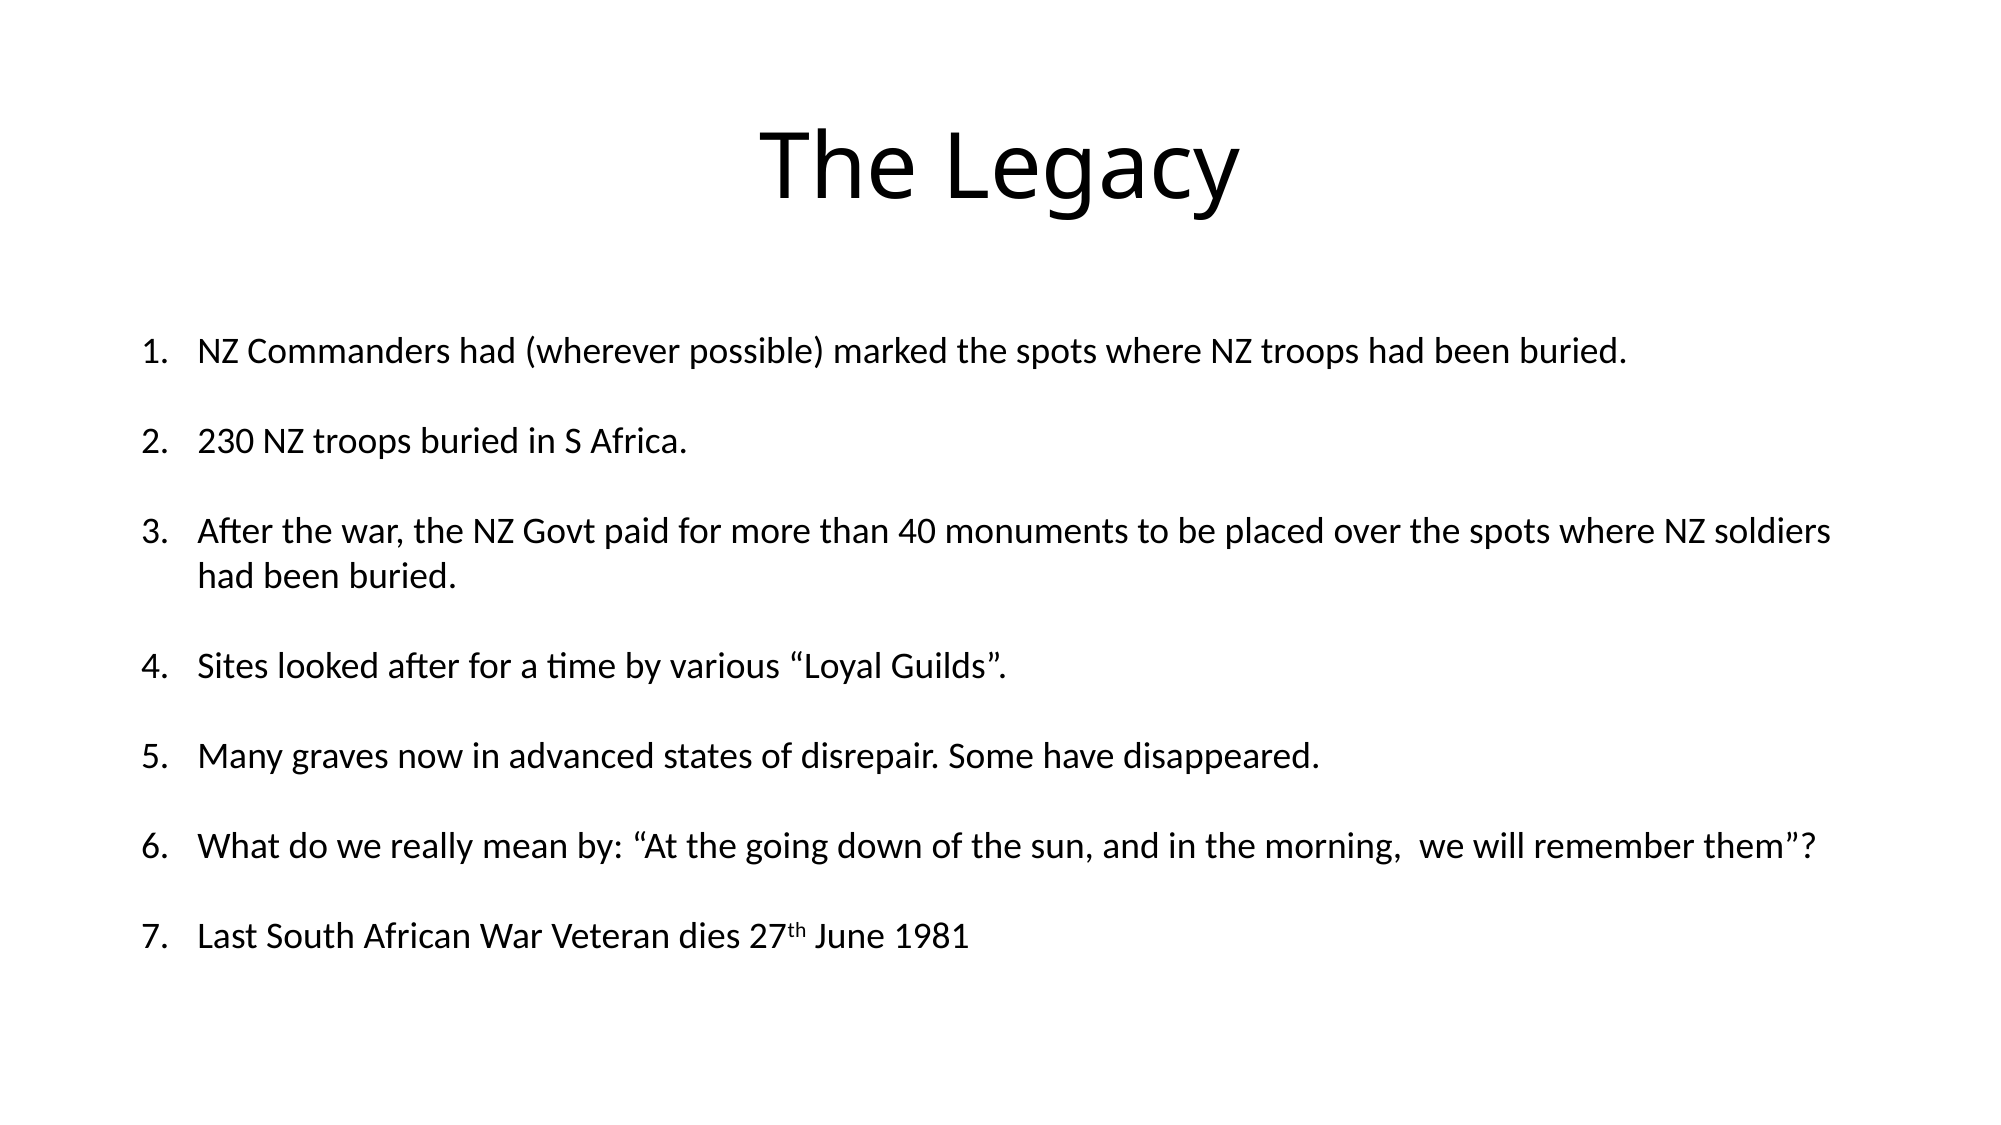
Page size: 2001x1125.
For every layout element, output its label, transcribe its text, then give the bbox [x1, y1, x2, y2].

text_box NZ Commanders had (wherever possible) marked the spots where NZ troops had been buried. 230 NZ troops buried in S Africa. After the war, the NZ Govt paid for more than 40 monuments to be placed over the spots where NZ soldiers had been buried. Sites looked after for a time by various “Loyal Guilds”. Many graves now in advanced states of disrepair. Some have disappeared. What do we really mean by: “At the going down of the sun, and in the morning, we will remember them”? Last South African War Veteran dies 27th June 1981 [126, 318, 1874, 1054]
title The Legacy [137, 59, 1863, 278]
